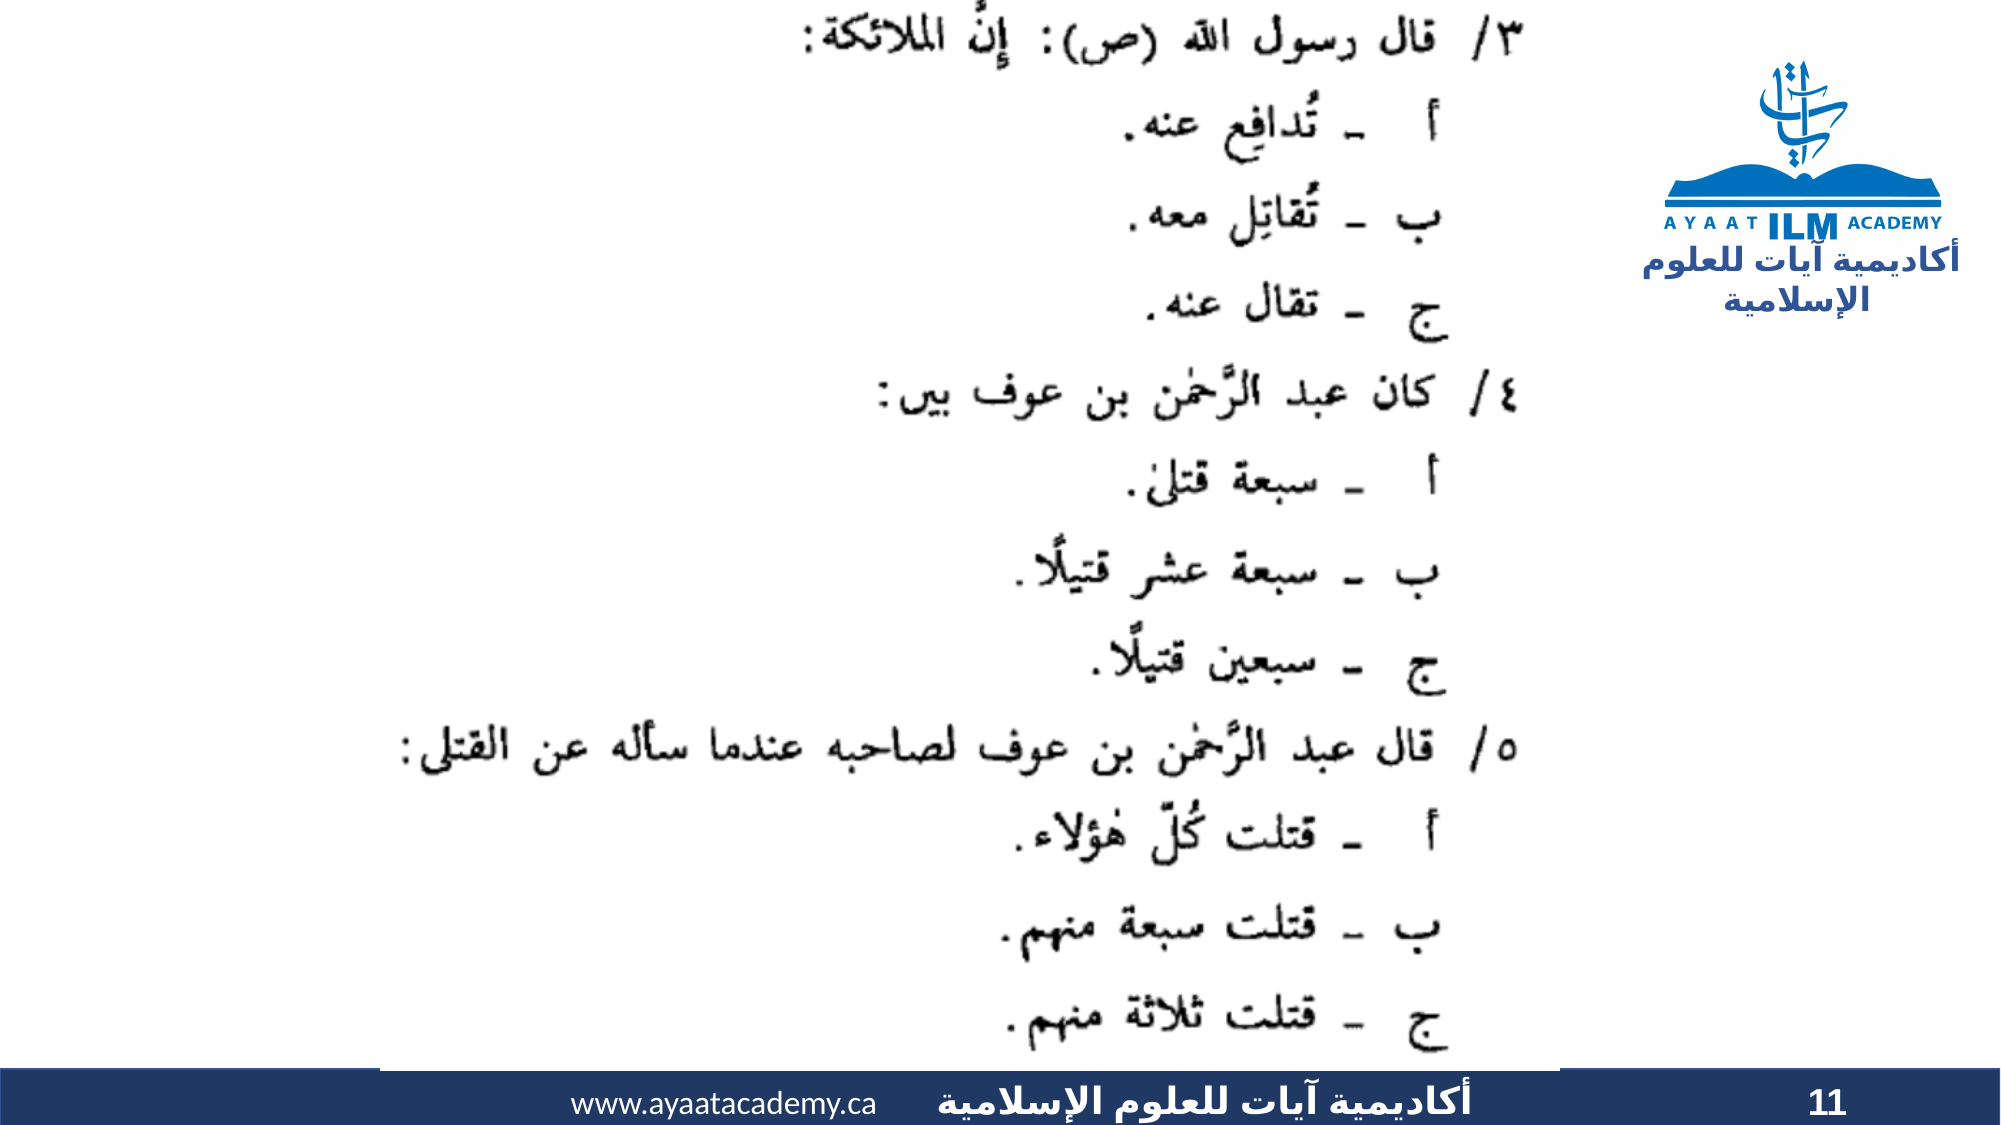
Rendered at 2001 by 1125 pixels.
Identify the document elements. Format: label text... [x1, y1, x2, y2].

picture [1651, 37, 1952, 257]
picture [380, 0, 1560, 1071]
slide_number 11 [1412, 1070, 1863, 1125]
